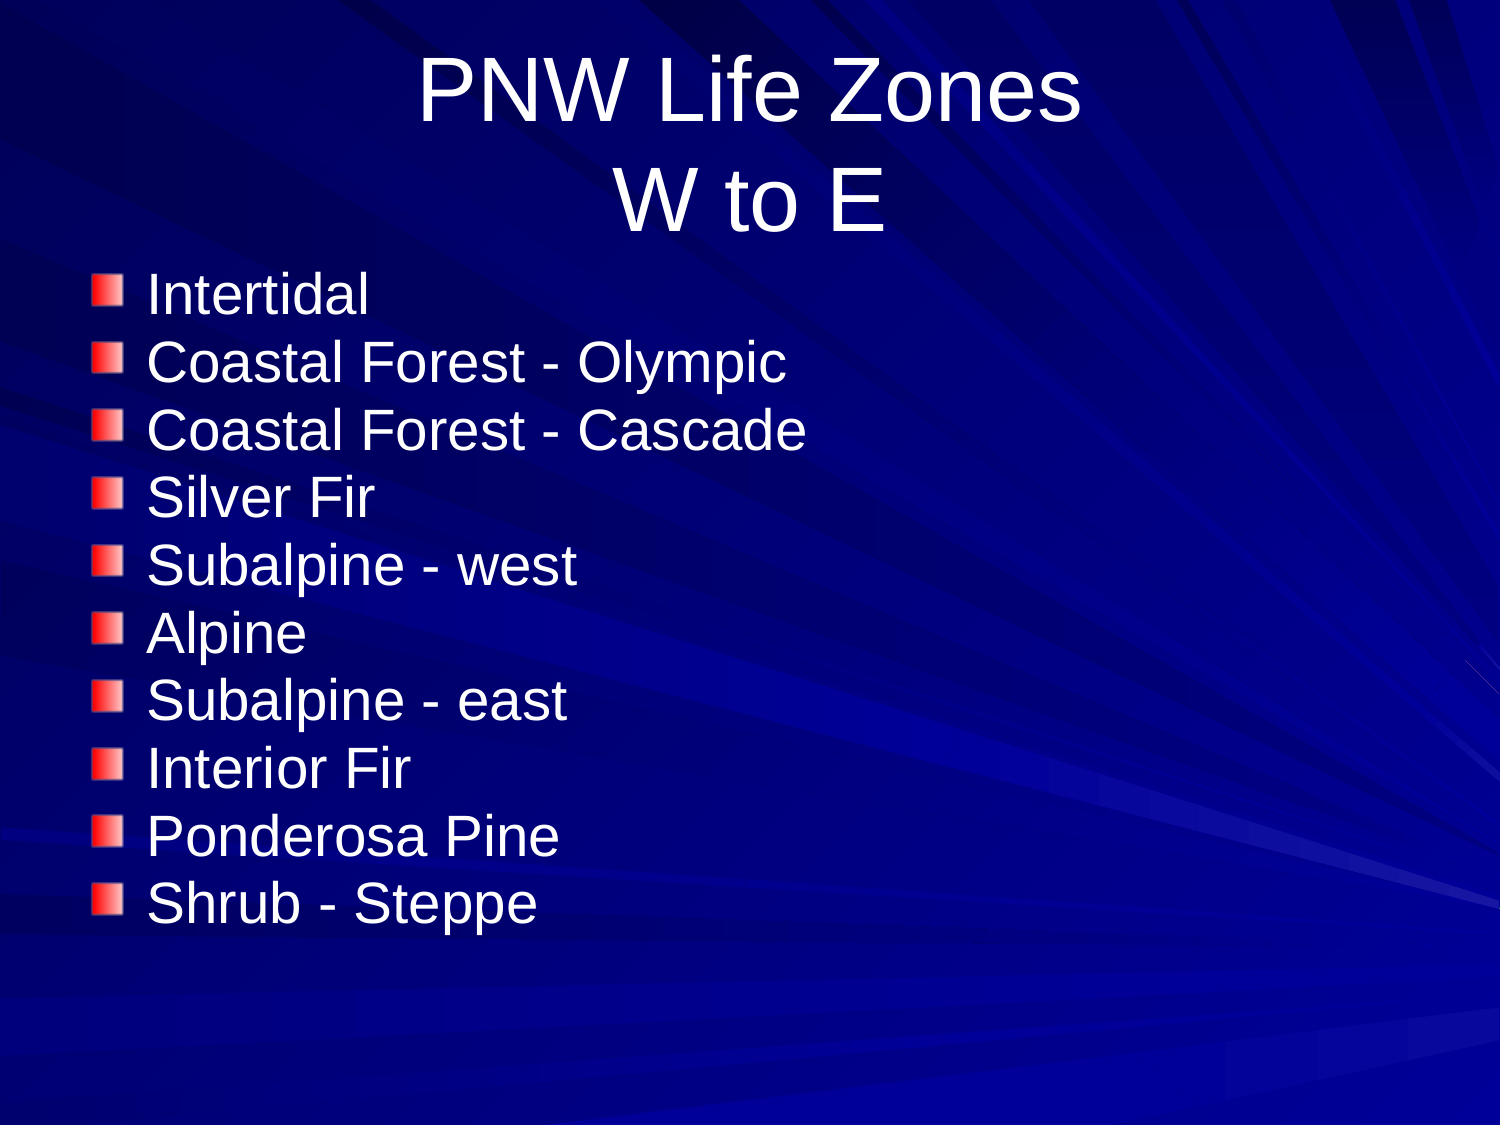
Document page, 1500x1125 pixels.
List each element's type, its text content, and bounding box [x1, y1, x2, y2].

picture [90, 813, 127, 851]
picture [90, 610, 127, 648]
picture [90, 678, 127, 716]
picture [90, 272, 127, 310]
picture [90, 475, 127, 513]
picture [90, 543, 127, 580]
title PNW Life Zones W to E [75, 45, 1425, 234]
picture [90, 746, 127, 784]
picture [90, 881, 127, 919]
picture [90, 340, 127, 377]
picture [90, 407, 127, 445]
list Intertidal Coastal Forest - Olympic Coastal Forest - Cascade Silver Fir Subalpine - west Alpine Subalpine - east Interior Fir Ponderosa Pine Shrub - Steppe [75, 262, 1425, 1006]
